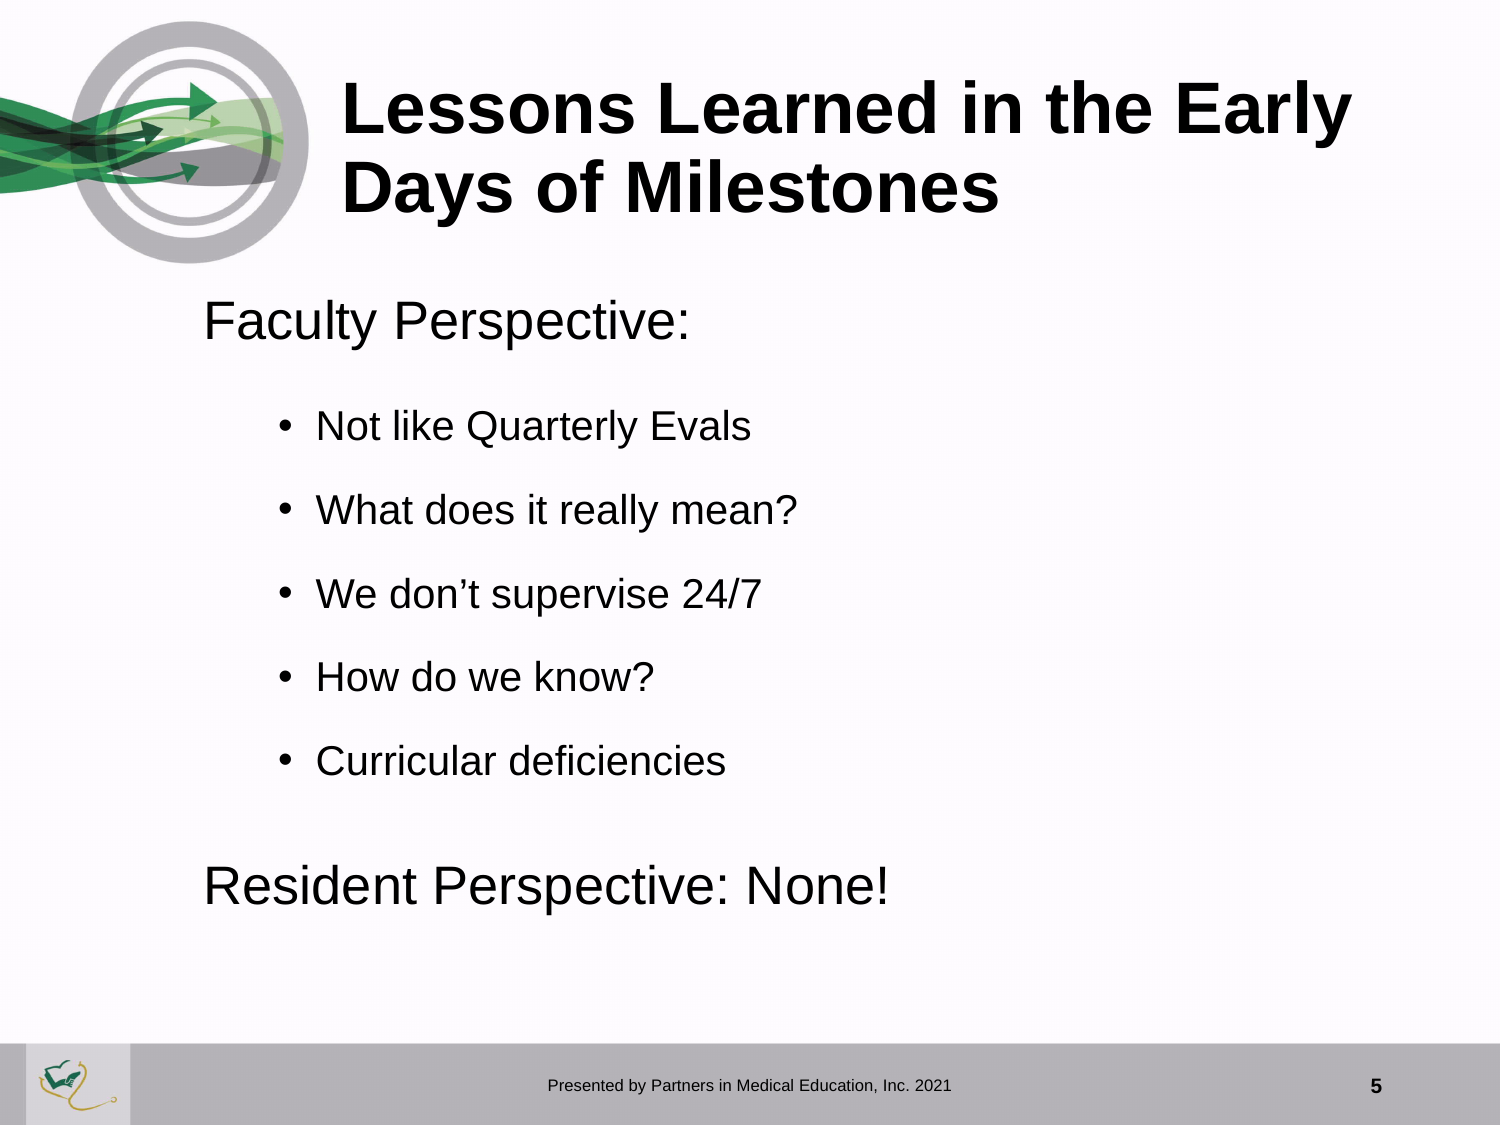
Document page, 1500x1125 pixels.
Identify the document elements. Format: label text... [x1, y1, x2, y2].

picture [0, 0, 1500, 1125]
title Lessons Learned in the Early Days of Milestones [326, 40, 1397, 258]
slide_number 5 [1059, 1055, 1397, 1116]
list Faculty Perspective: Not like Quarterly Evals What does it really mean? We don’t supervise 24/7 How do we know? Curricular deficiencies Resident Perspective: None! [188, 285, 1397, 1014]
footer Presented by Partners in Medical Education, Inc. 2021 [496, 1055, 1004, 1116]
